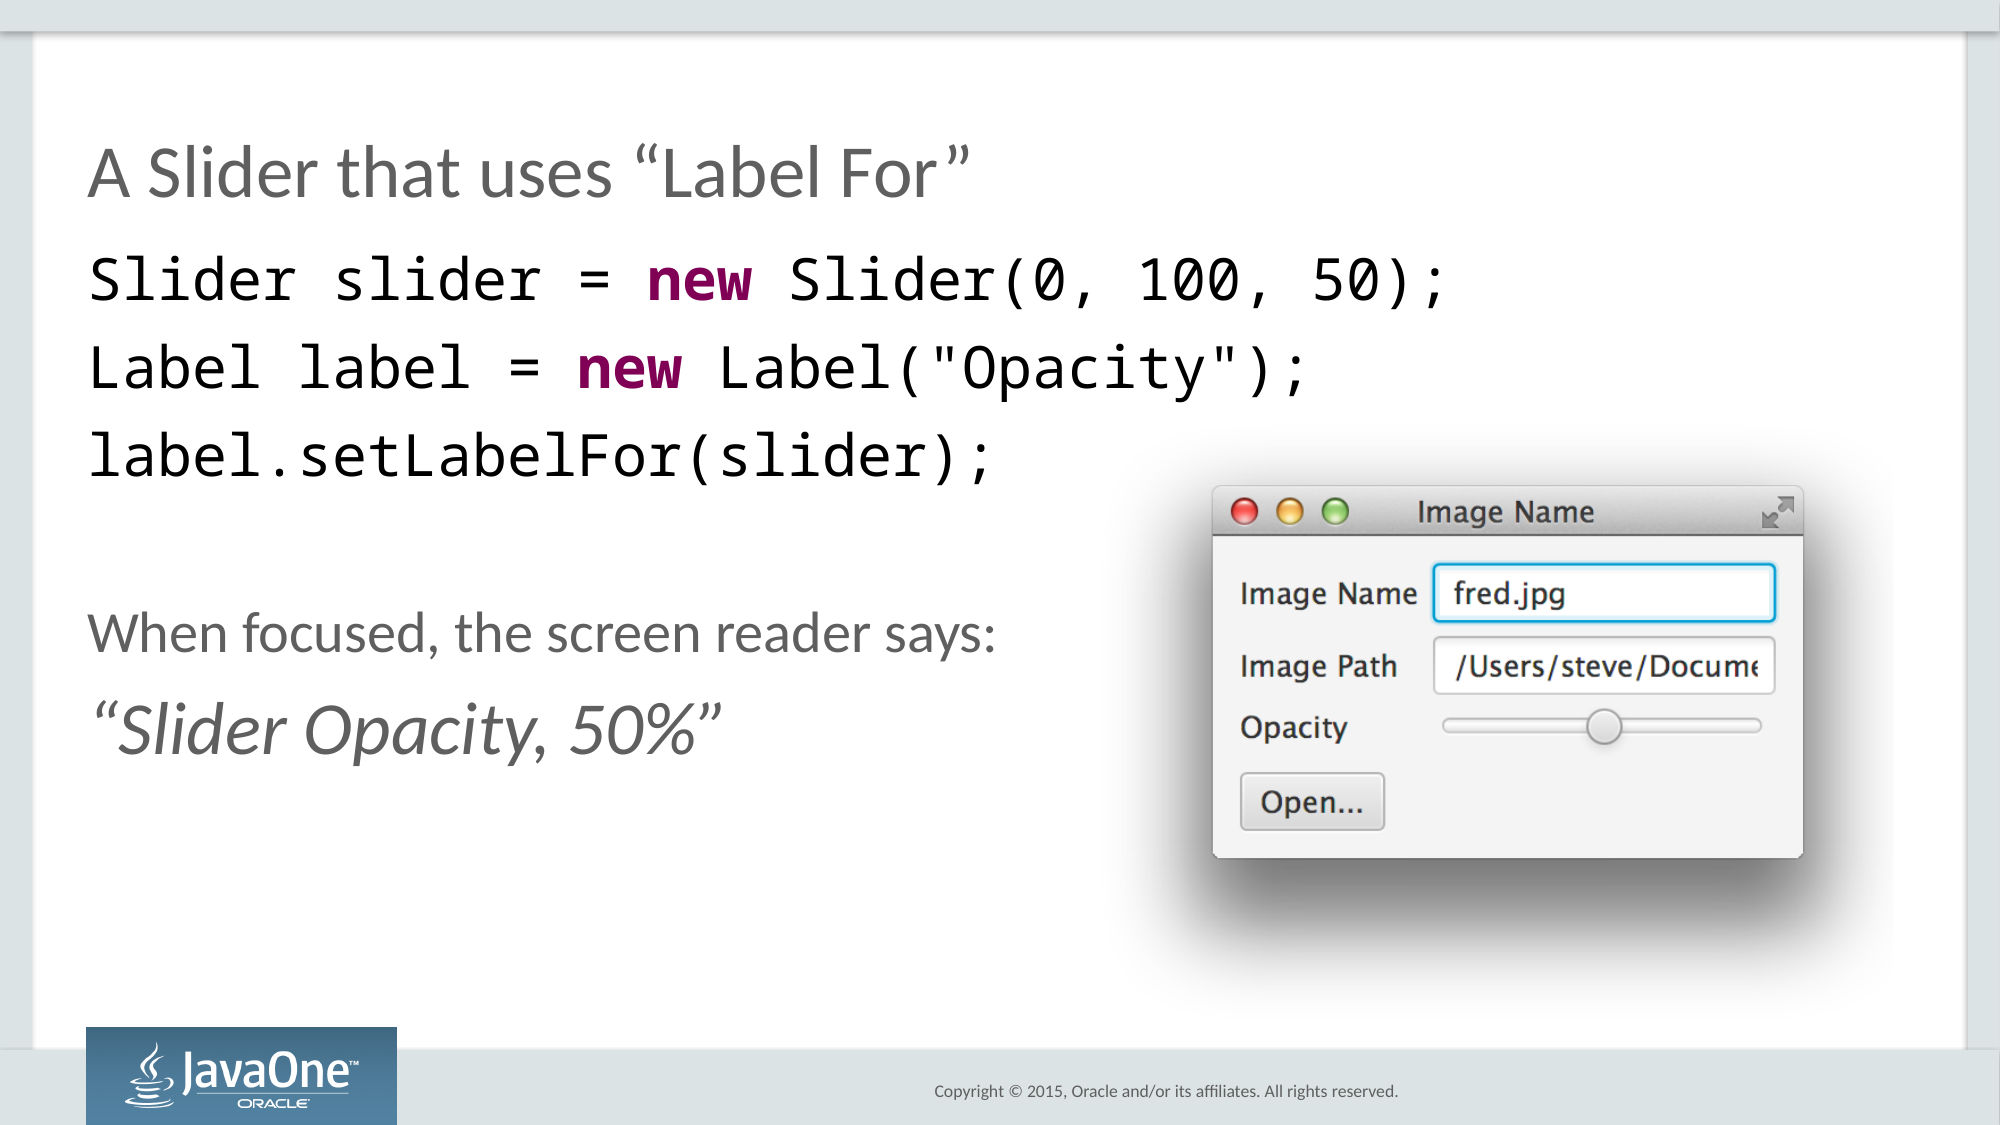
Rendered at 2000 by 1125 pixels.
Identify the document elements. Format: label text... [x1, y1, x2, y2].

title A Slider that uses “Label For” [87, 66, 1913, 213]
picture [86, 1027, 397, 1125]
list Slider slider = new Slider(0, 100, 50); Label label = new Label("Opacity"); label.setLabelFor(slider); When focused, the screen reader says: “Slider Opacity, 50%” [87, 249, 1913, 975]
picture [1097, 356, 1894, 1019]
